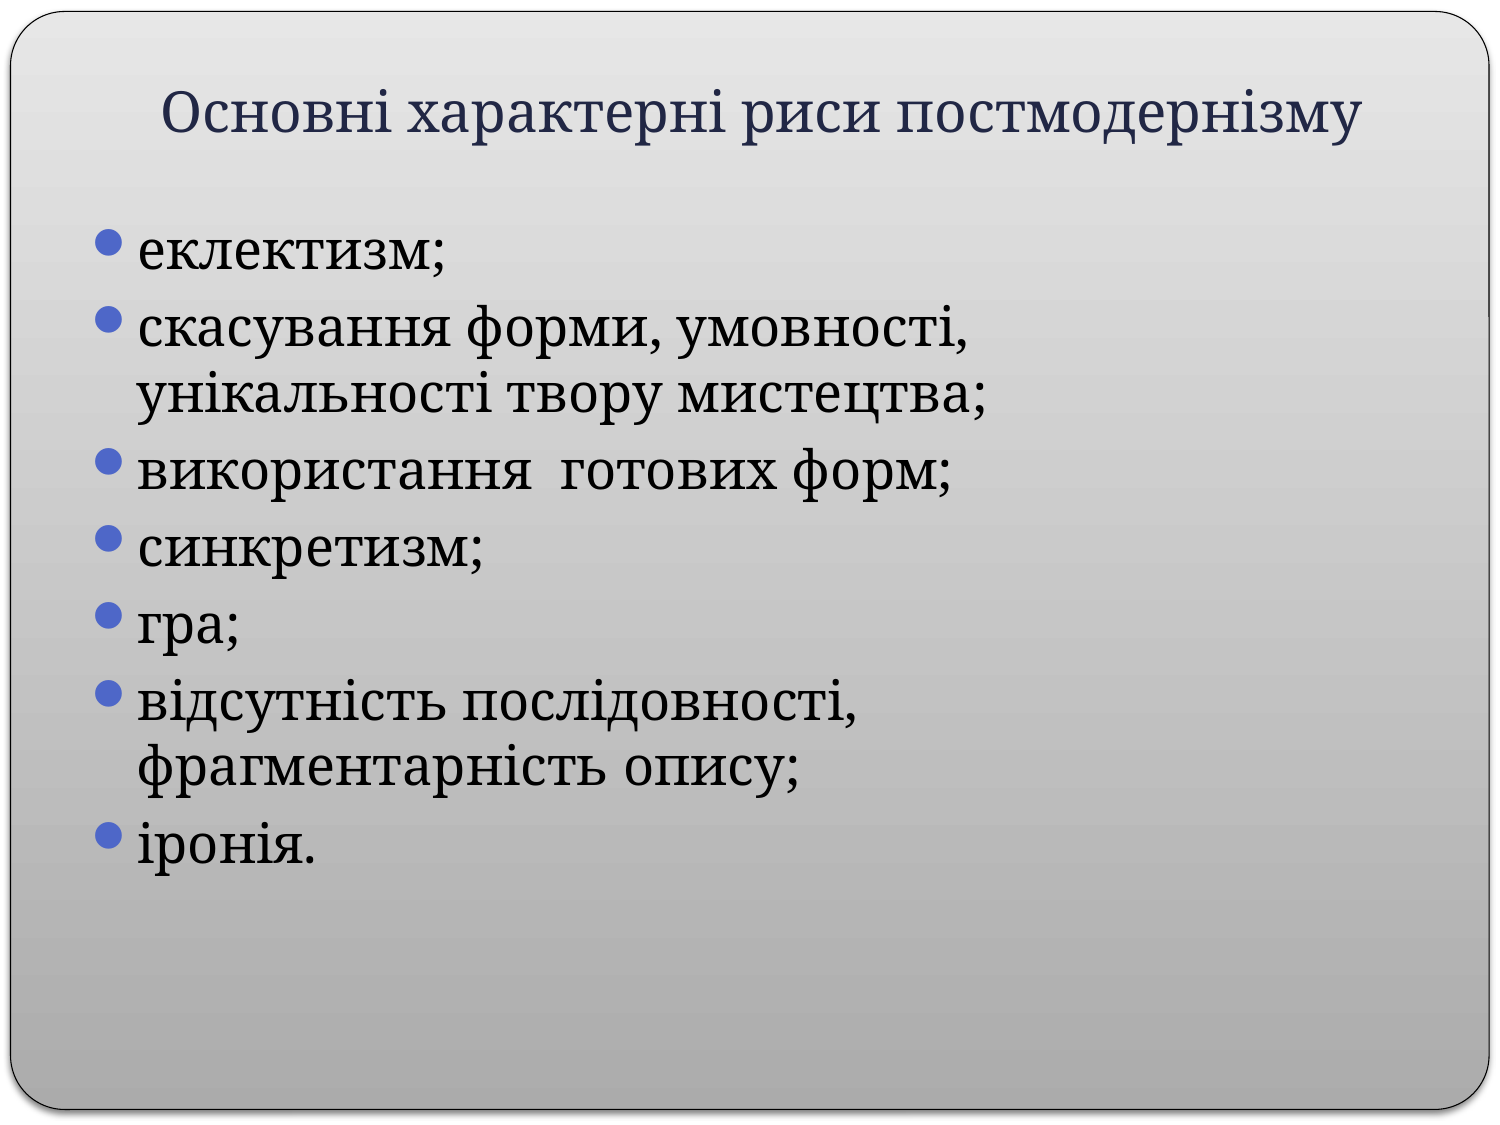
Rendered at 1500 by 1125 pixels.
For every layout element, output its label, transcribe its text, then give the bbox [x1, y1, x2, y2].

list еклектизм; скасування форми, умовності, унікальності твору мистецтва; використання готових форм; синкретизм; гра; відсутність послідовності, фрагментарність опису; іронія. [76, 208, 1352, 959]
title Основні характерні риси постмодернізму [53, 19, 1471, 159]
